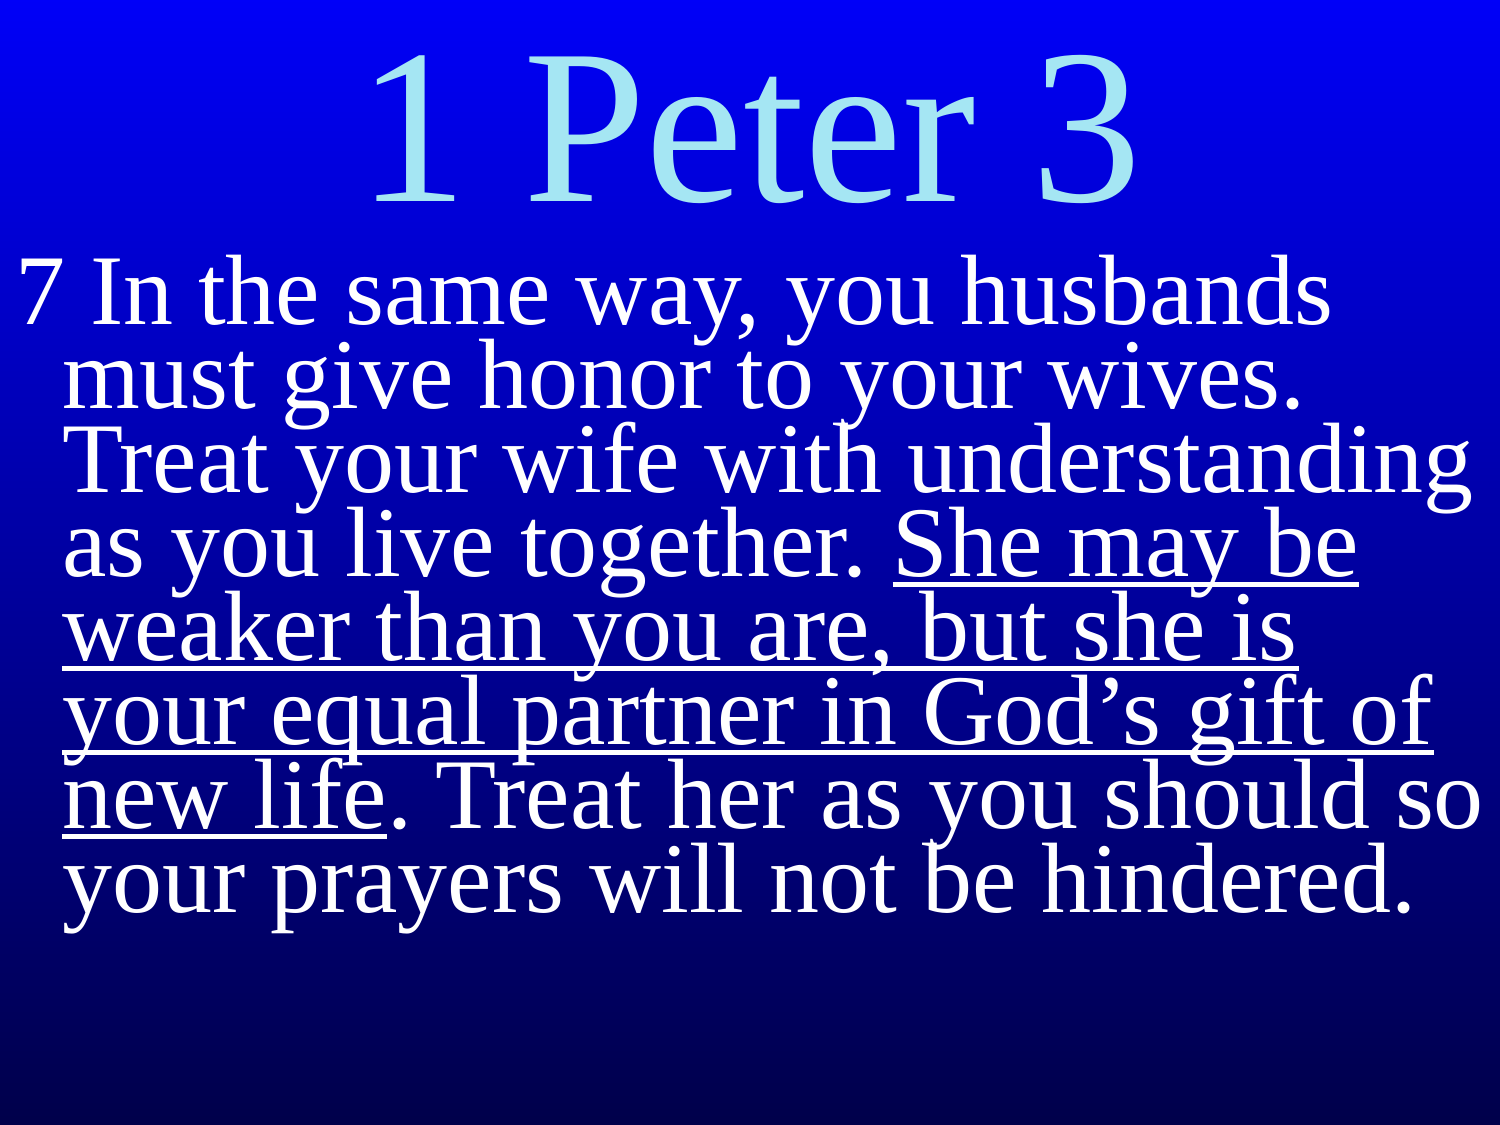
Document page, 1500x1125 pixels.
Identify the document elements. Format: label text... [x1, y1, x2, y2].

list 7 In the same way, you husbands must give honor to your wives. Treat your wife with understanding as you live together. She may be weaker than you are, but she is your equal partner in God’s gift of new life. Treat her as you should so your prayers will not be hindered. [0, 263, 1500, 1051]
title 1 Peter 3 [0, 12, 1500, 263]
